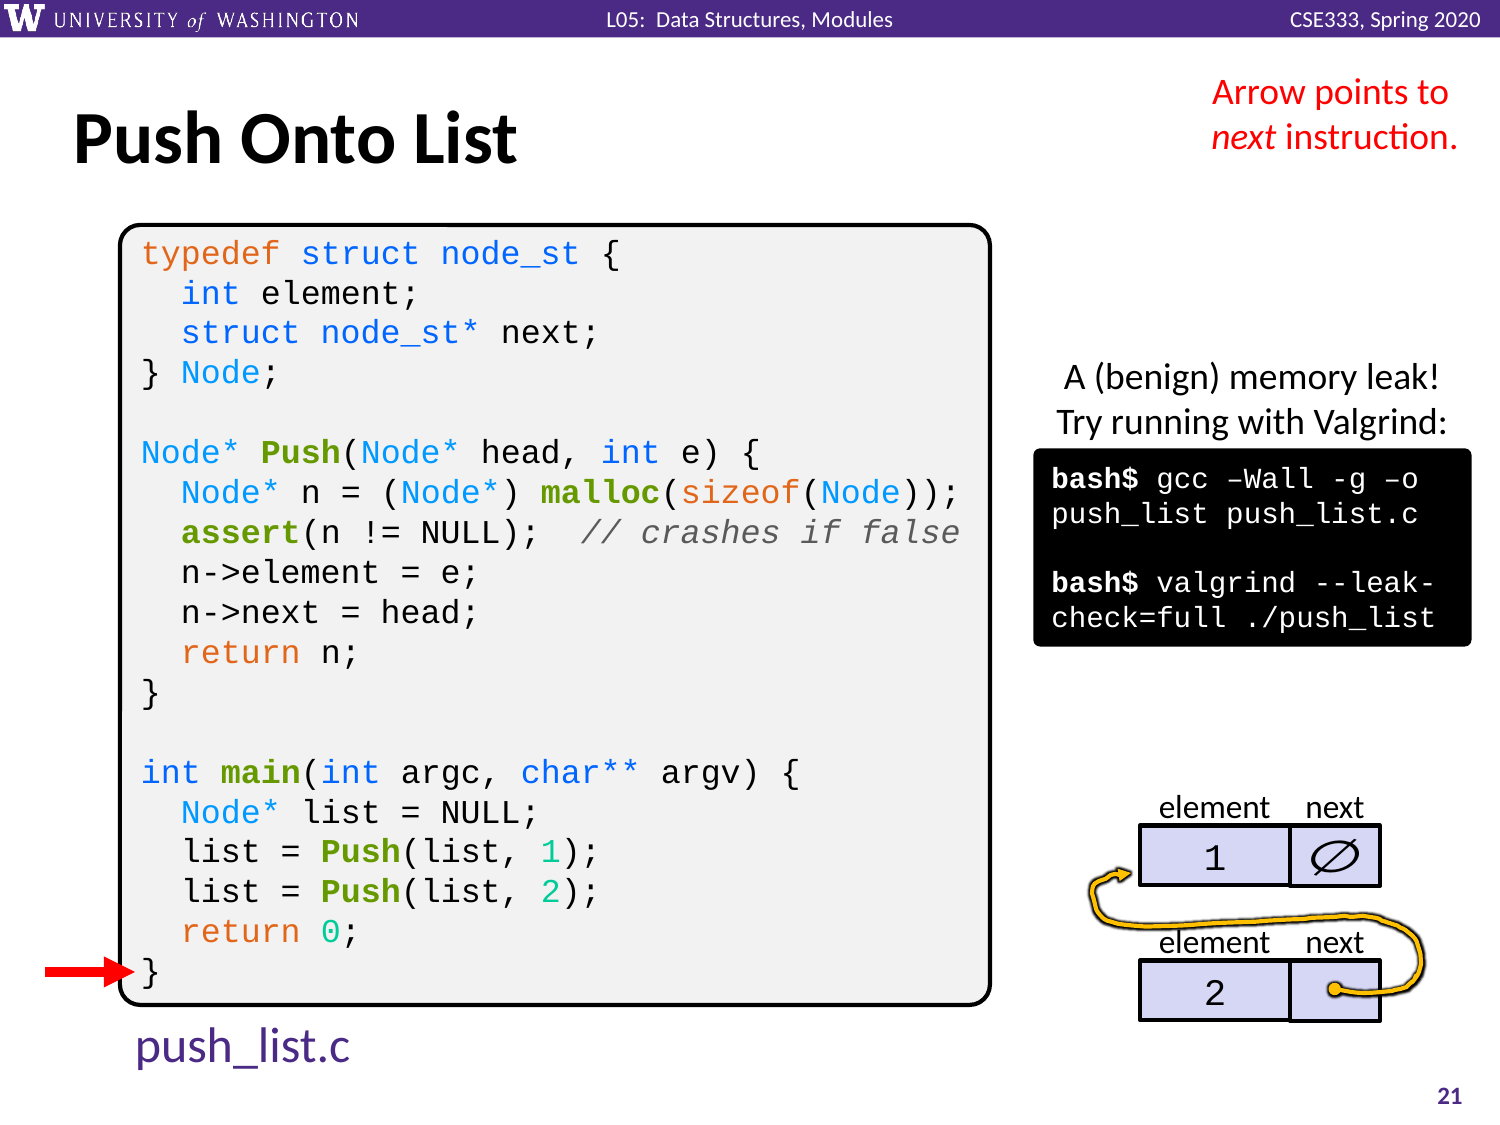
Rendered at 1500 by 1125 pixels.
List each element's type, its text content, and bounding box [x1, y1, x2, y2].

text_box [1139, 919, 1381, 1022]
slide_number 21 [1400, 1065, 1500, 1125]
text_box Arrow points to next instruction. [1184, 59, 1485, 165]
title Push Onto List [58, 71, 1438, 197]
text_box [1091, 868, 1209, 926]
text_box bash$ gcc –Wall -g –o push_list push_list.c bash$ valgrind --leak-check=full ./push_list [1034, 449, 1470, 645]
text_box A (benign) memory leak! Try running with Valgrind: [1019, 344, 1485, 450]
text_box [1139, 784, 1381, 887]
text_box push_list.c [119, 1004, 450, 1080]
text_box [1383, 920, 1422, 992]
text_box typedef struct node_st { int element; struct node_st* next; } Node; Node* Push(Node* head, int e) { Node* n = (Node*) malloc(sizeof(Node)); assert(n != NULL); // crashes if false n->element = e; n->next = head; return n; } int main(int argc, char** argv) { Node* list = NULL; list = Push(list, 1); list = Push(list, 2); return 0; } [119, 224, 990, 1005]
picture [4, 4, 358, 32]
